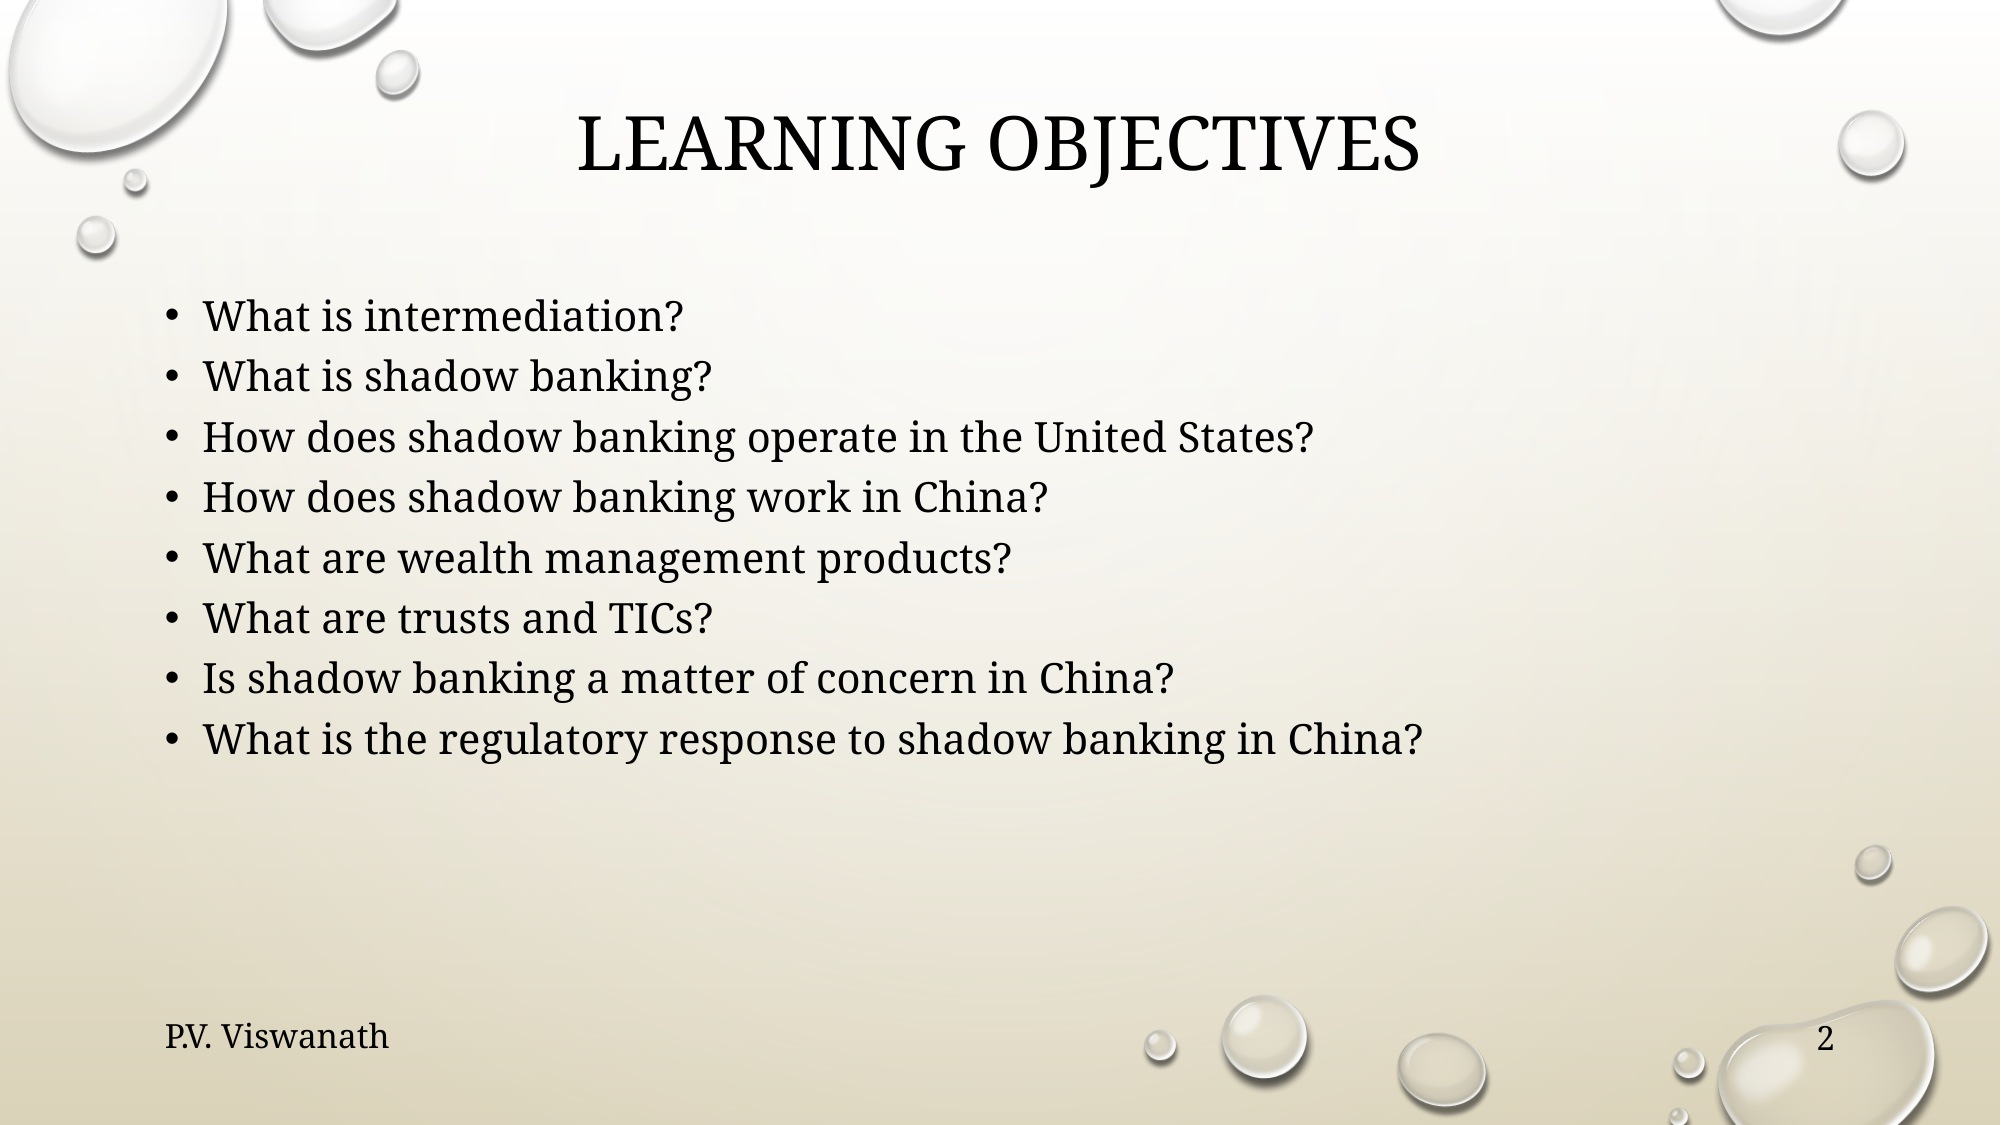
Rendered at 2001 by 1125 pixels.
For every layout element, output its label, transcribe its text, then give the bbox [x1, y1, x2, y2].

list What is intermediation? What is shadow banking? How does shadow banking operate in the United States? How does shadow banking work in China? What are wealth management products? What are trusts and TICs? Is shadow banking a matter of concern in China? What is the regulatory response to shadow banking in China? [149, 281, 1850, 959]
footer P.V. Viswanath [149, 1007, 1245, 1068]
picture [0, 0, 2000, 1125]
title Learning objectives [149, 57, 1850, 236]
slide_number 2 [1724, 1009, 1850, 1070]
